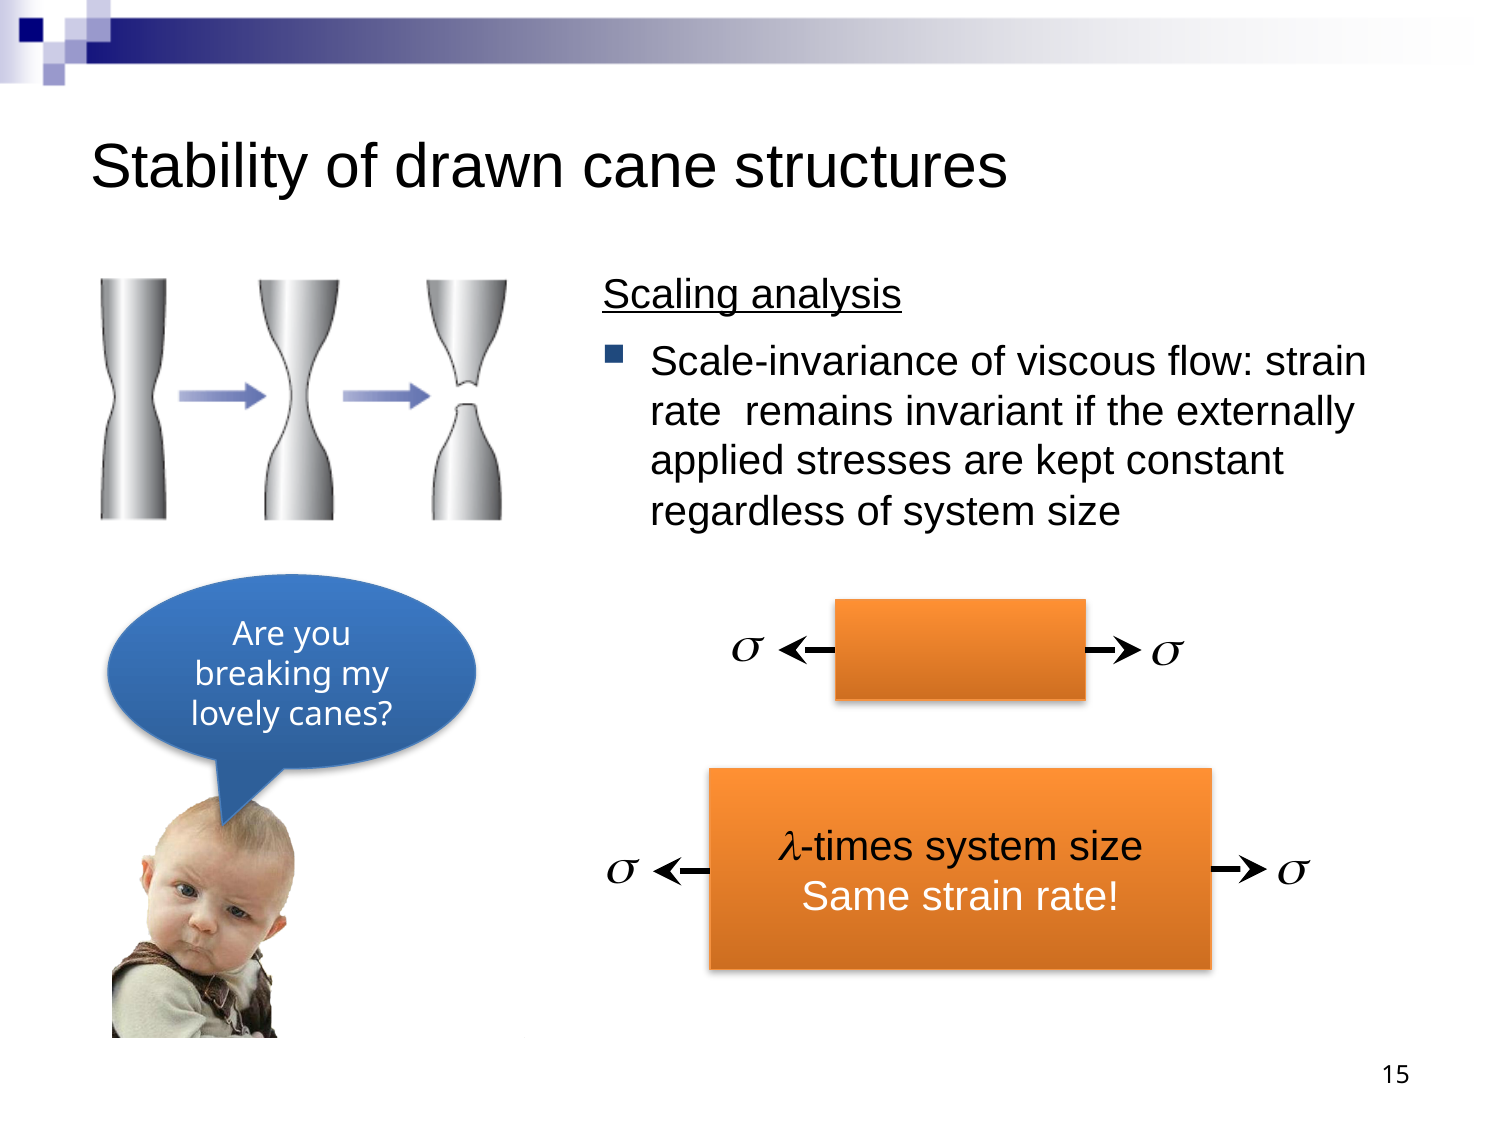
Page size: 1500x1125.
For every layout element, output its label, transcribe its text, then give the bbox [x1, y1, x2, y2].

text_box Are you breaking my lovely canes? [131, 574, 452, 623]
picture [0, 0, 1500, 1125]
title Stability of drawn cane structures [74, 74, 1401, 251]
slide_number 15 [1074, 1024, 1426, 1101]
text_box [588, 599, 1321, 970]
